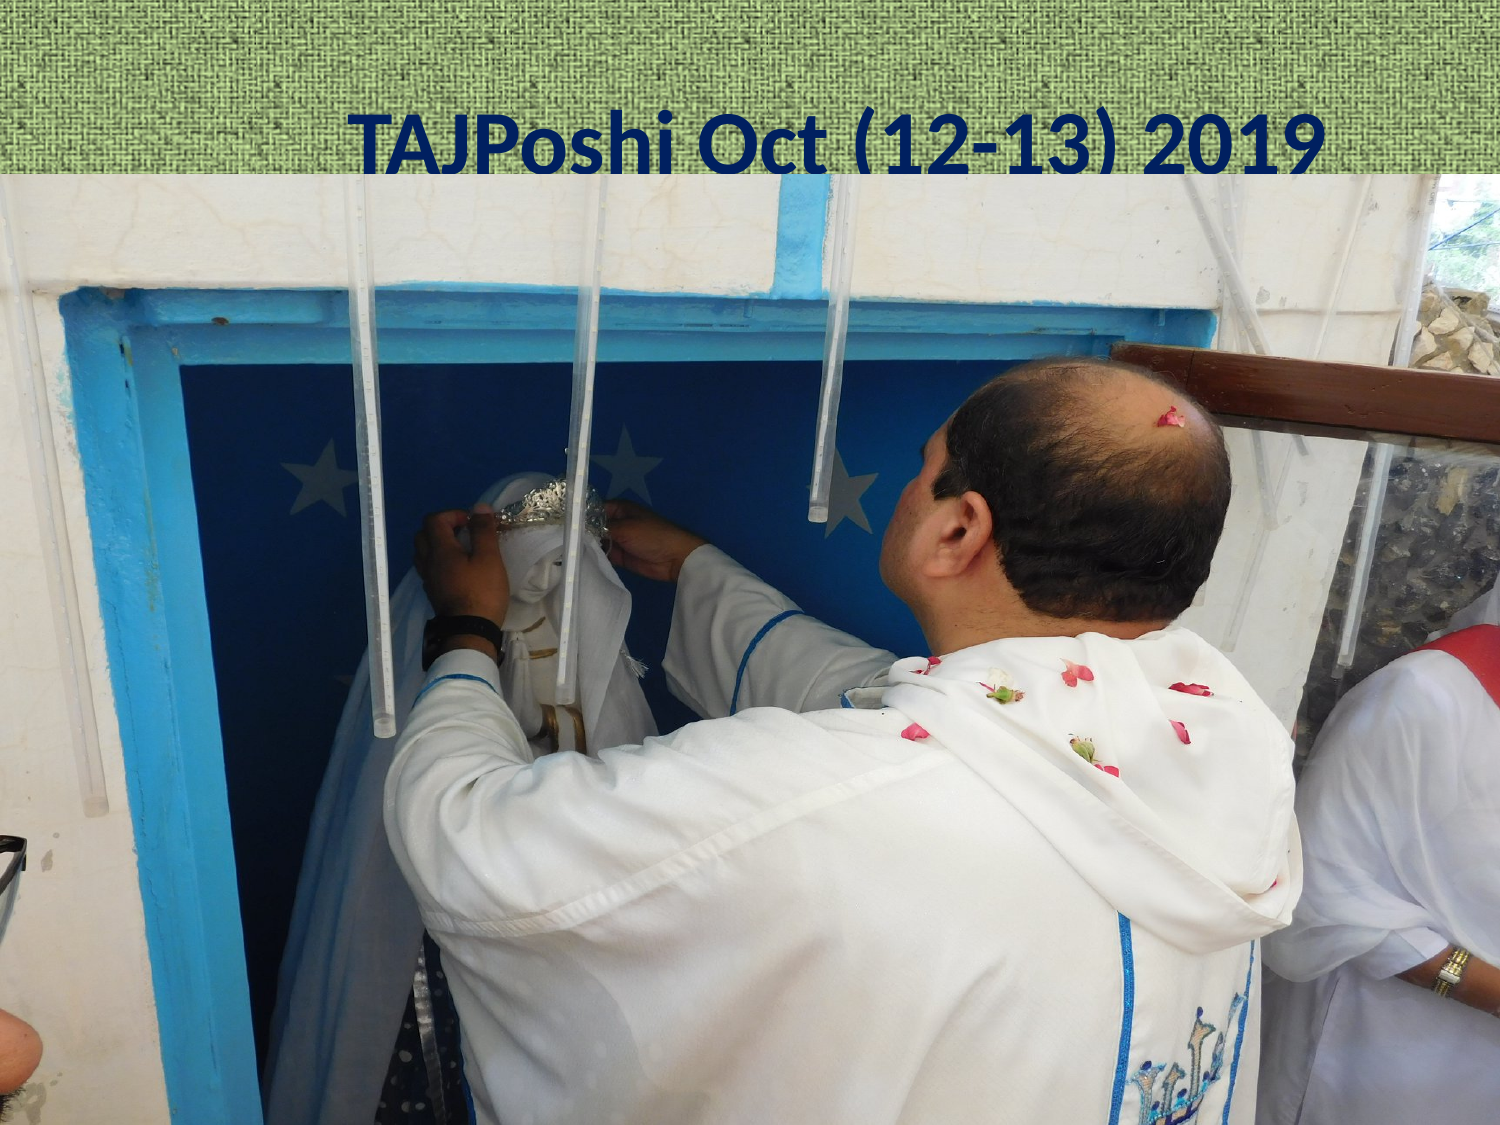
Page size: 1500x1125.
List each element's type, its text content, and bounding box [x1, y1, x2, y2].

picture [0, 174, 1500, 1125]
title TAJPoshi Oct (12-13) 2019 [0, 0, 1500, 174]
